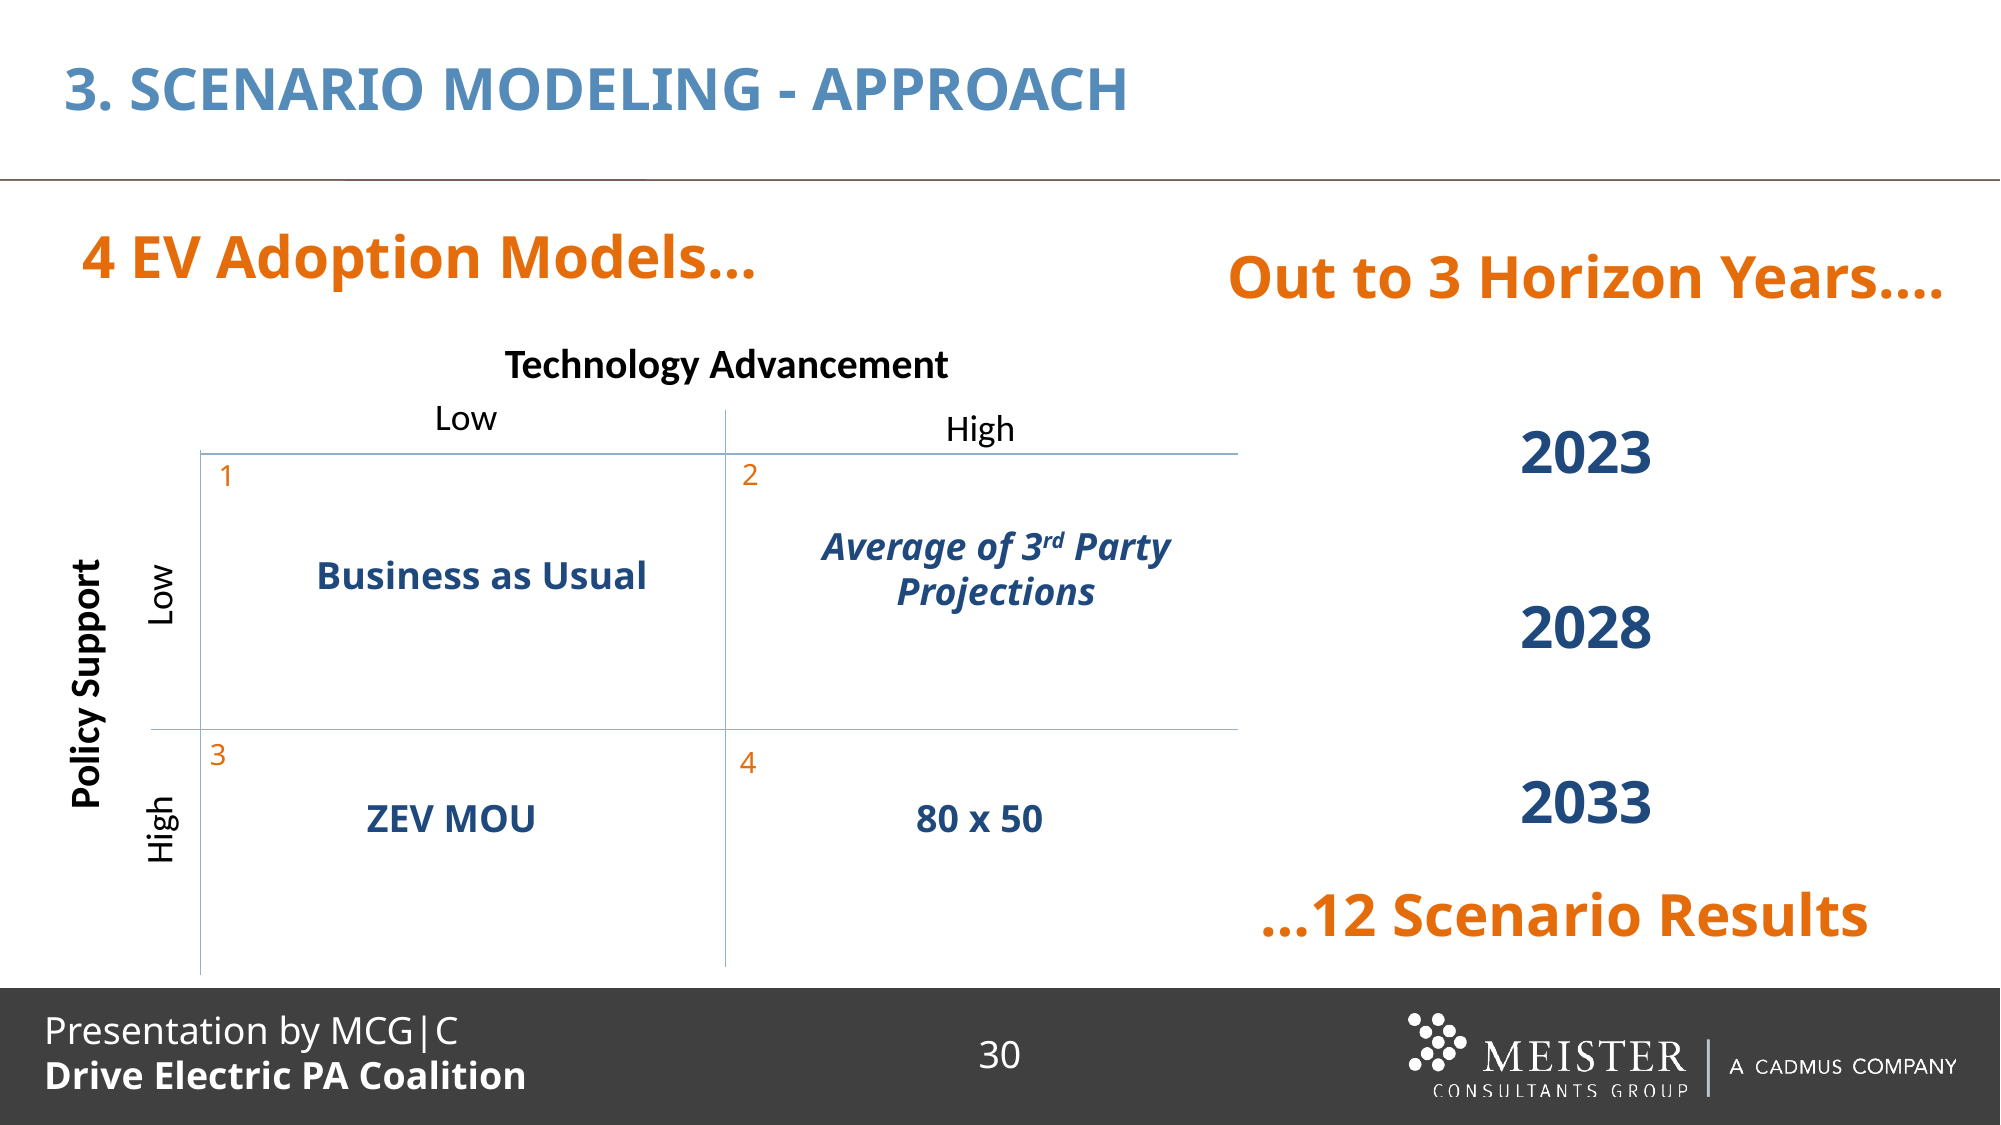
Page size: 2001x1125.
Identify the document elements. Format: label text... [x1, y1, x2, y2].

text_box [49, 328, 1239, 976]
title 3. SCENARIO MODELING - APPROACH [50, 45, 1950, 175]
text_box …12 Scenario Results [1246, 870, 1885, 956]
text_box Out to 3 Horizon Years…. 2023 2028 2033 [1179, 163, 1994, 843]
text_box 4 EV Adoption Models… [67, 212, 773, 298]
